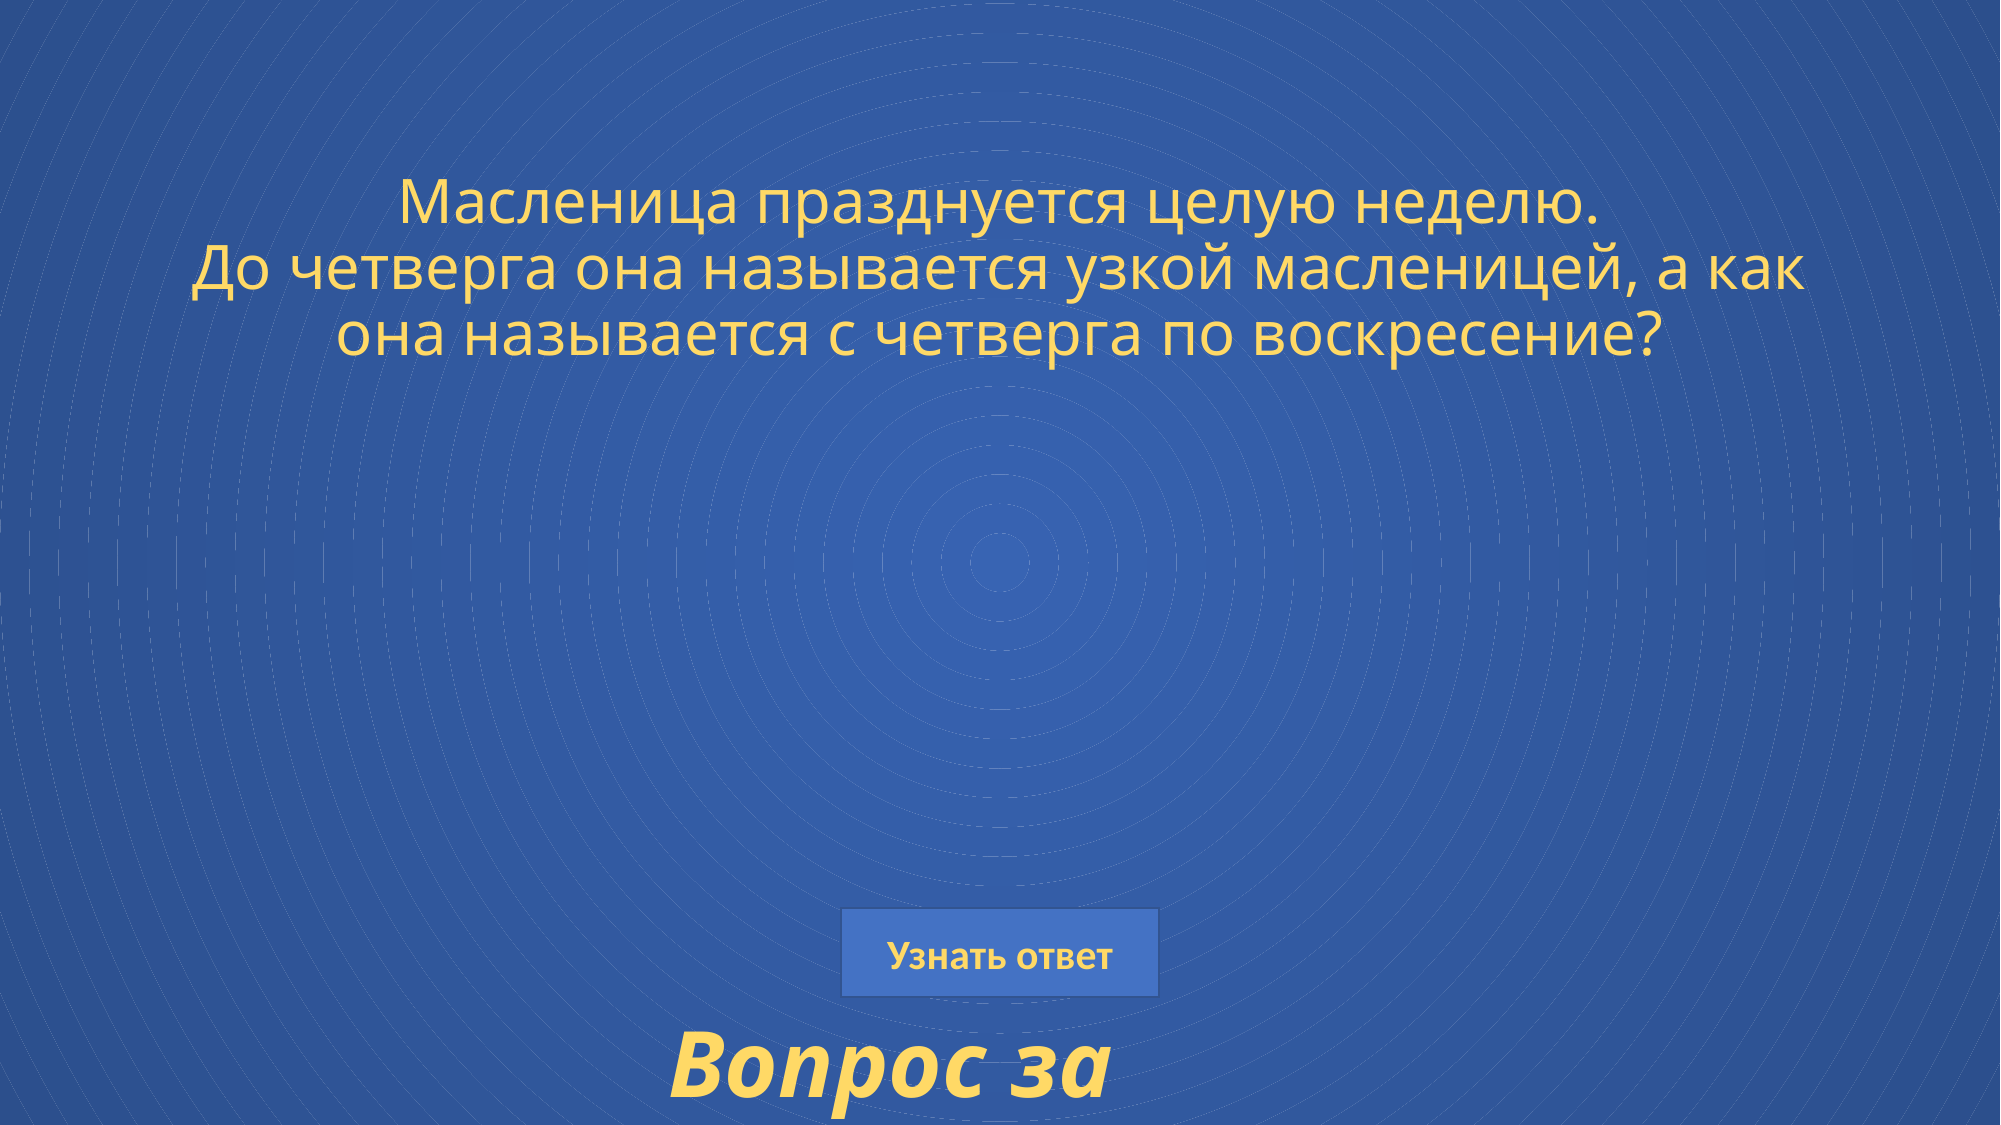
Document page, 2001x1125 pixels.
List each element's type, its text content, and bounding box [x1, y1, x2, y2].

text_box Вопрос за 1000 [653, 998, 1347, 1125]
title Масленица празднуется целую неделю. До четверга она называется узкой масленицей, а как она называется с четверга по воскресение? [137, 160, 1863, 379]
